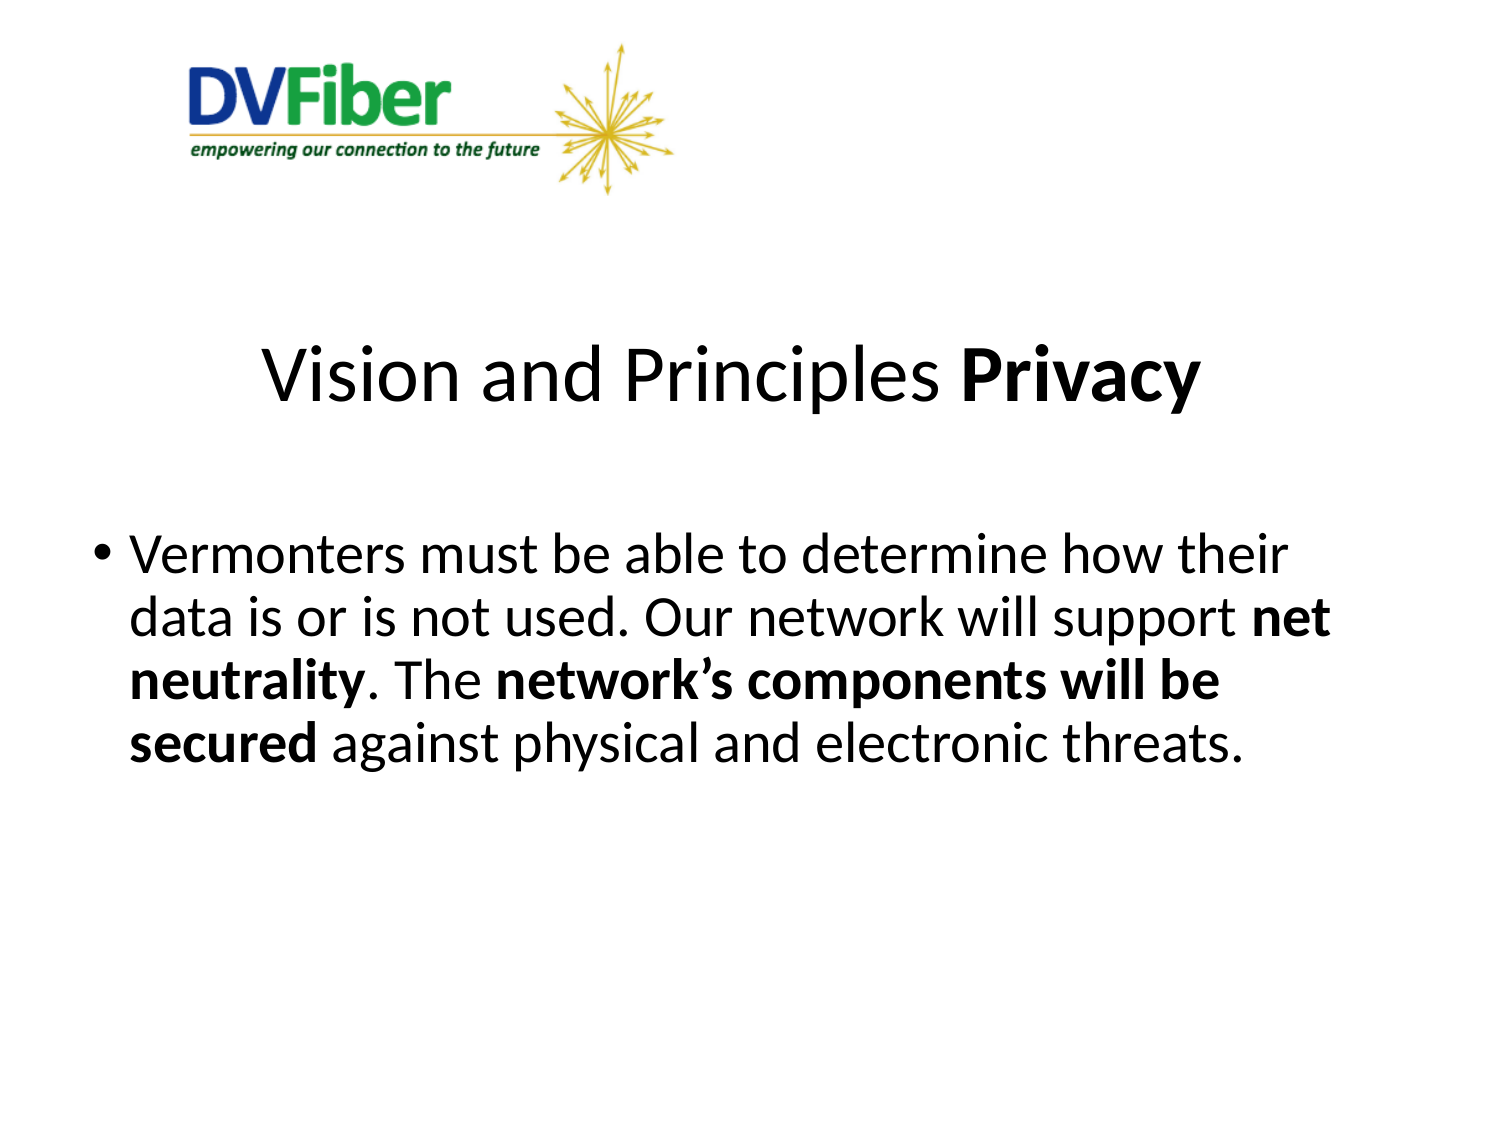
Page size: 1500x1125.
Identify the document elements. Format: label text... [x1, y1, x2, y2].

list Vision and Principles Privacy Vermonters must be able to determine how their data is or is not used. Our network will support net neutrality. The network’s components will be secured against physical and electronic threats. [84, 323, 1380, 1039]
picture [159, 40, 683, 196]
